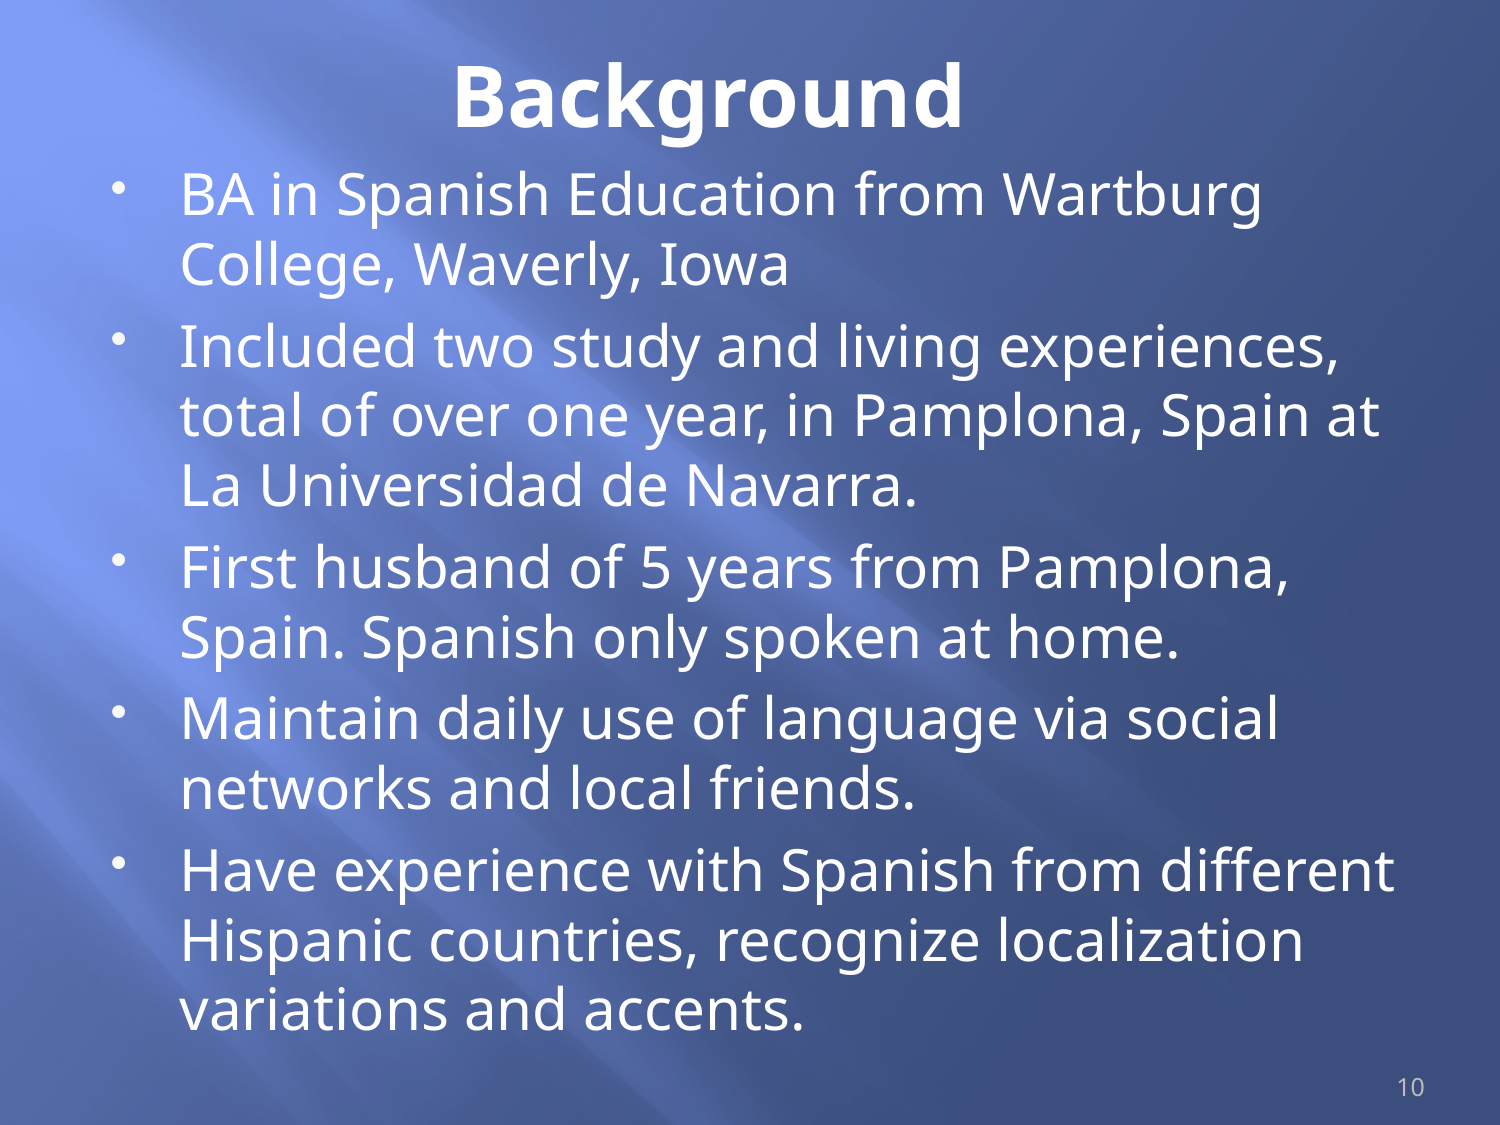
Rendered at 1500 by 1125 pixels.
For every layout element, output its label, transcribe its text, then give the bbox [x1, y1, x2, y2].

title Background [75, 0, 1425, 149]
list BA in Spanish Education from Wartburg College, Waverly, Iowa Included two study and living experiences, total of over one year, in Pamplona, Spain at La Universidad de Navarra. First husband of 5 years from Pamplona, Spain. Spanish only spoken at home. Maintain daily use of language via social networks and local friends. Have experience with Spanish from different Hispanic countries, recognize localization variations and accents. [75, 149, 1425, 1100]
slide_number 10 [1299, 1052, 1425, 1113]
